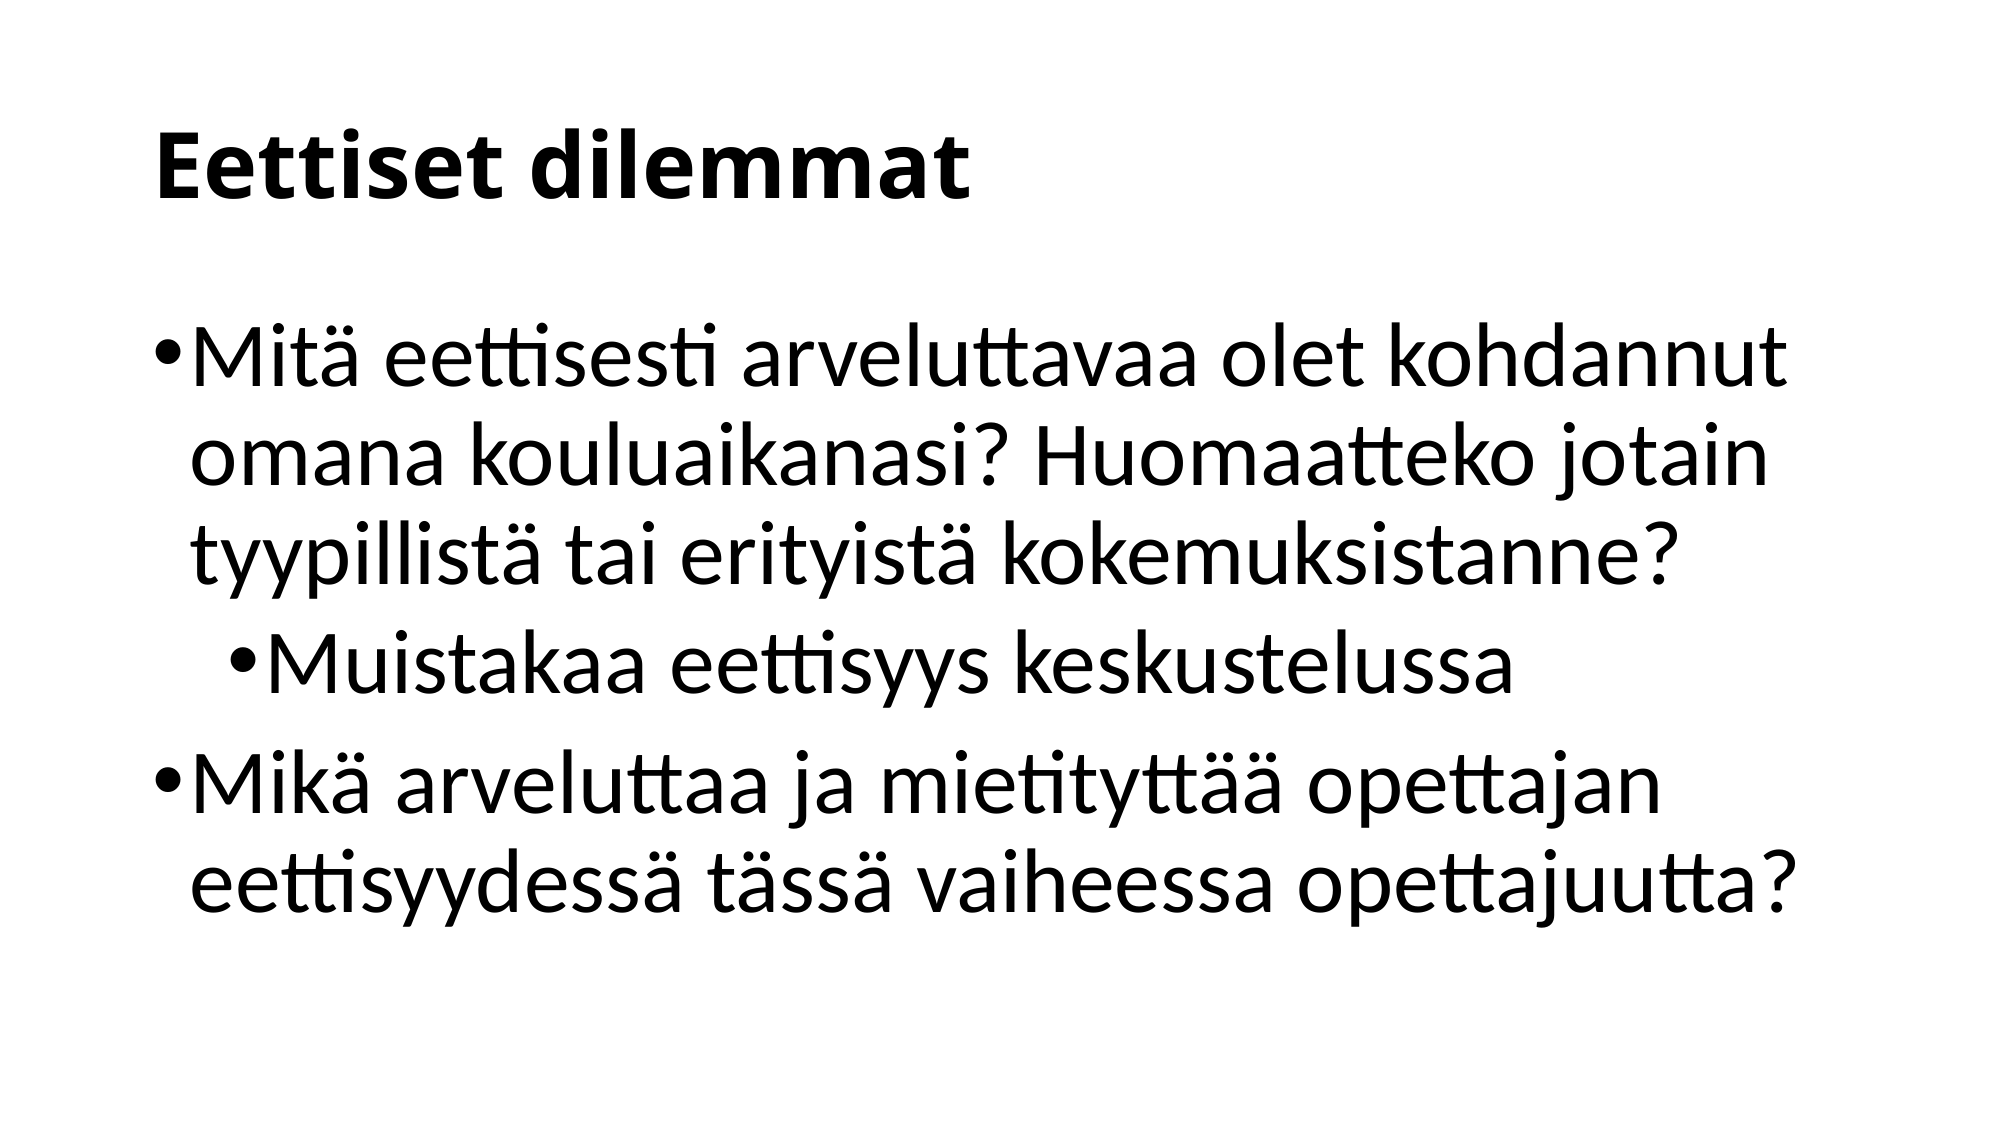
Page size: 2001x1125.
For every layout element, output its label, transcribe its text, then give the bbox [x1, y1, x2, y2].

title Eettiset dilemmat [137, 59, 1863, 278]
list Mitä eettisesti arveluttavaa olet kohdannut omana kouluaikanasi? Huomaatteko jotain tyypillistä tai erityistä kokemuksistanne? Muistakaa eettisyys keskustelussa Mikä arveluttaa ja mietityttää opettajan eettisyydessä tässä vaiheessa opettajuutta? [137, 299, 1863, 1014]
